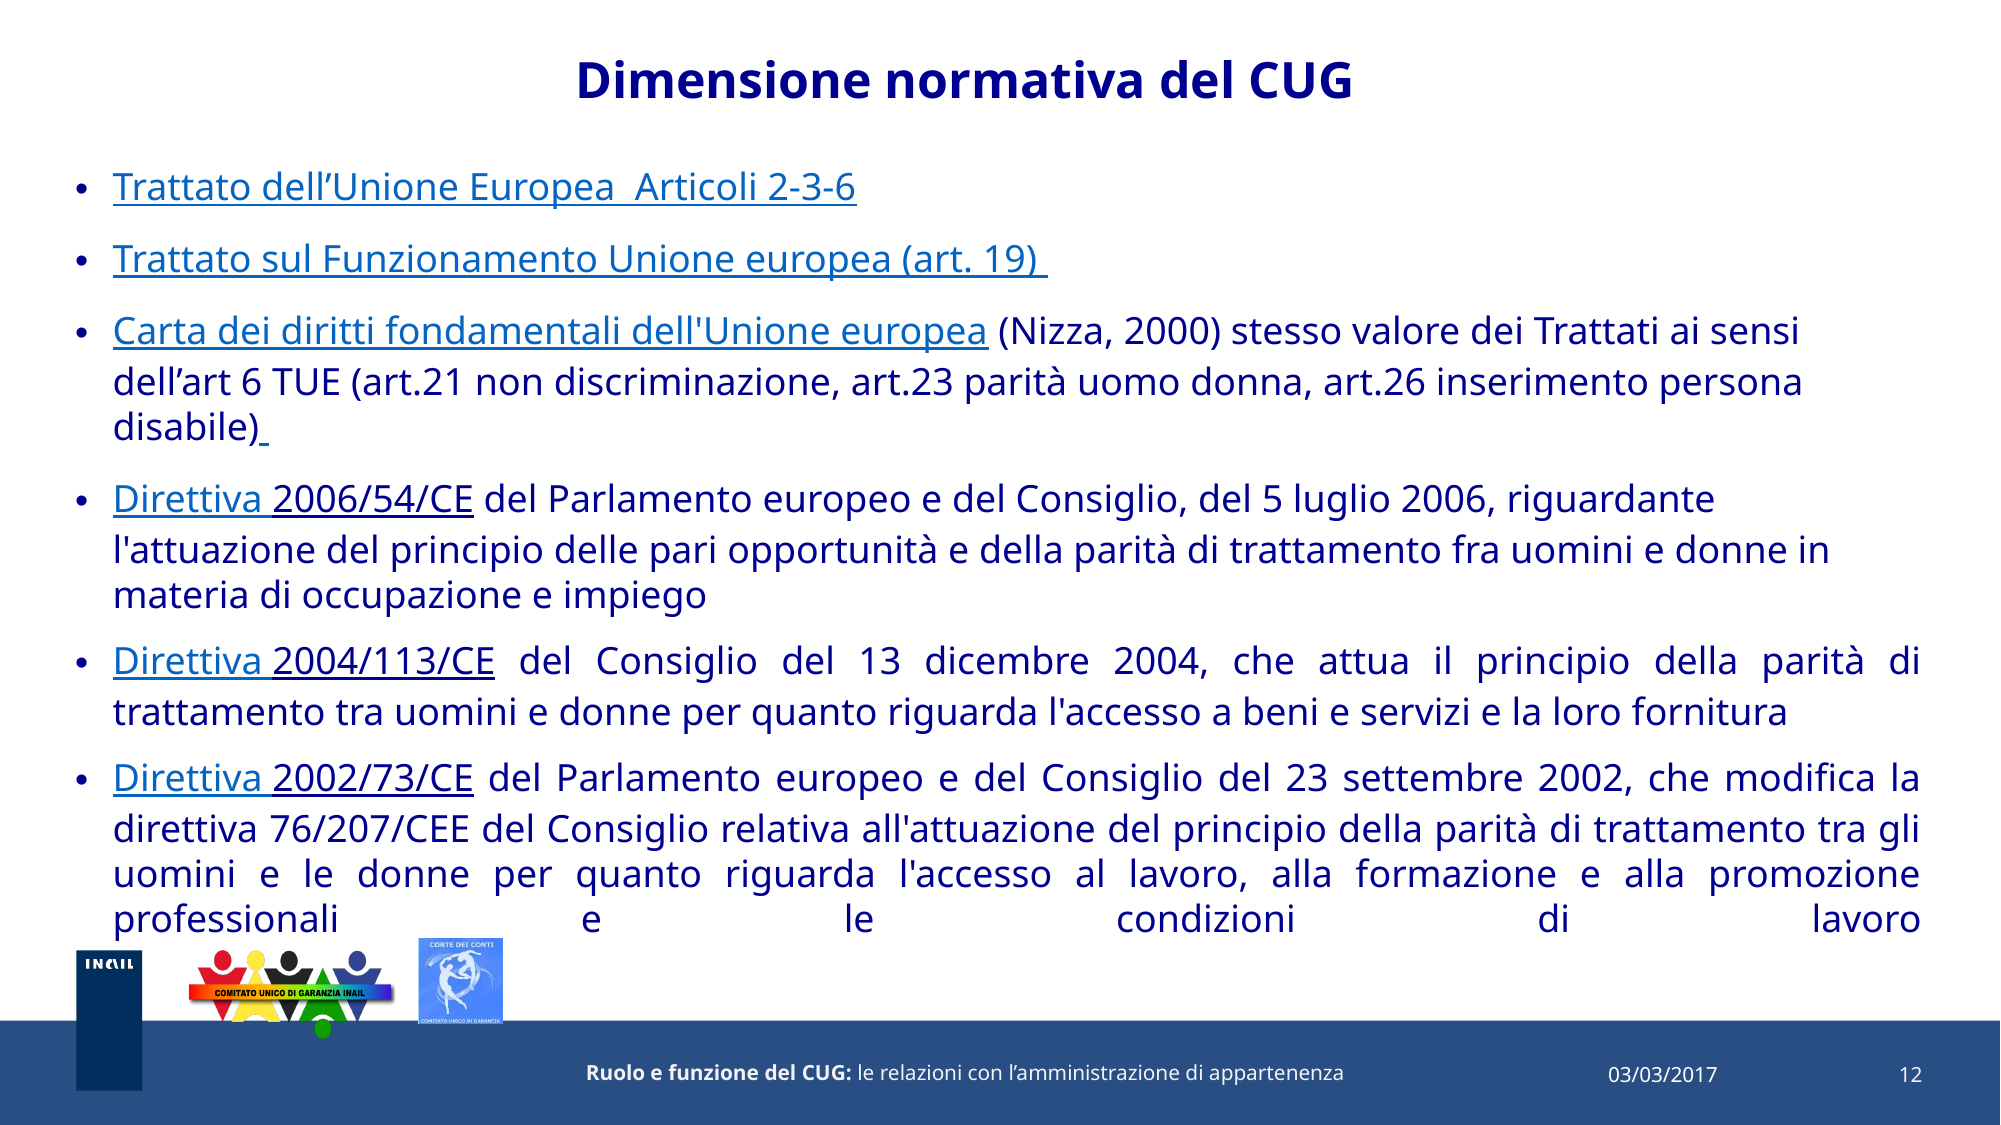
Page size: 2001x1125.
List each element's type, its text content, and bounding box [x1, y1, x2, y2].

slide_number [1544, 1061, 1684, 1122]
picture [418, 938, 503, 1024]
picture [186, 950, 398, 1039]
list Trattato dell’Unione Europea Articoli 2-3-6 Trattato sul Funzionamento Unione europea (art. 19) Carta dei diritti fondamentali dell'Unione europea (Nizza, 2000) stesso valore dei Trattati ai sensi dell’art 6 TUE (art.21 non discriminazione, art.23 parità uomo donna, art.26 inserimento persona disabile) Direttiva 2006/54/CE del Parlamento europeo e del Consiglio, del 5 luglio 2006, riguardante l'attuazione del principio delle pari opportunità e della parità di trattamento fra uomini e donne in materia di occupazione e impiego Direttiva 2004/113/CE del Consiglio del 13 dicembre 2004, che attua il principio della parità di trattamento tra uomini e donne per quanto riguarda l'accesso a beni e servizi e la loro fornitura Direttiva 2002/73/CE del Parlamento europeo e del Consiglio del 23 settembre 2002, che modifica la direttiva 76/207/CEE del Consiglio relativa all'attuazione del principio della parità di trattamento tra gli uomini e le donne per quanto riguarda l'accesso al lavoro, alla formazione e alla promozione professionali e le condizioni di lavoro [75, 163, 1923, 829]
text_box Dimensione normativa del CUG [443, 41, 1488, 116]
slide_number 12 [1684, 1061, 1923, 1122]
title [77, 41, 1925, 156]
list Ruolo e funzione del CUG: le relazioni con l’amministrazione di appartenenza [443, 1061, 1488, 1100]
